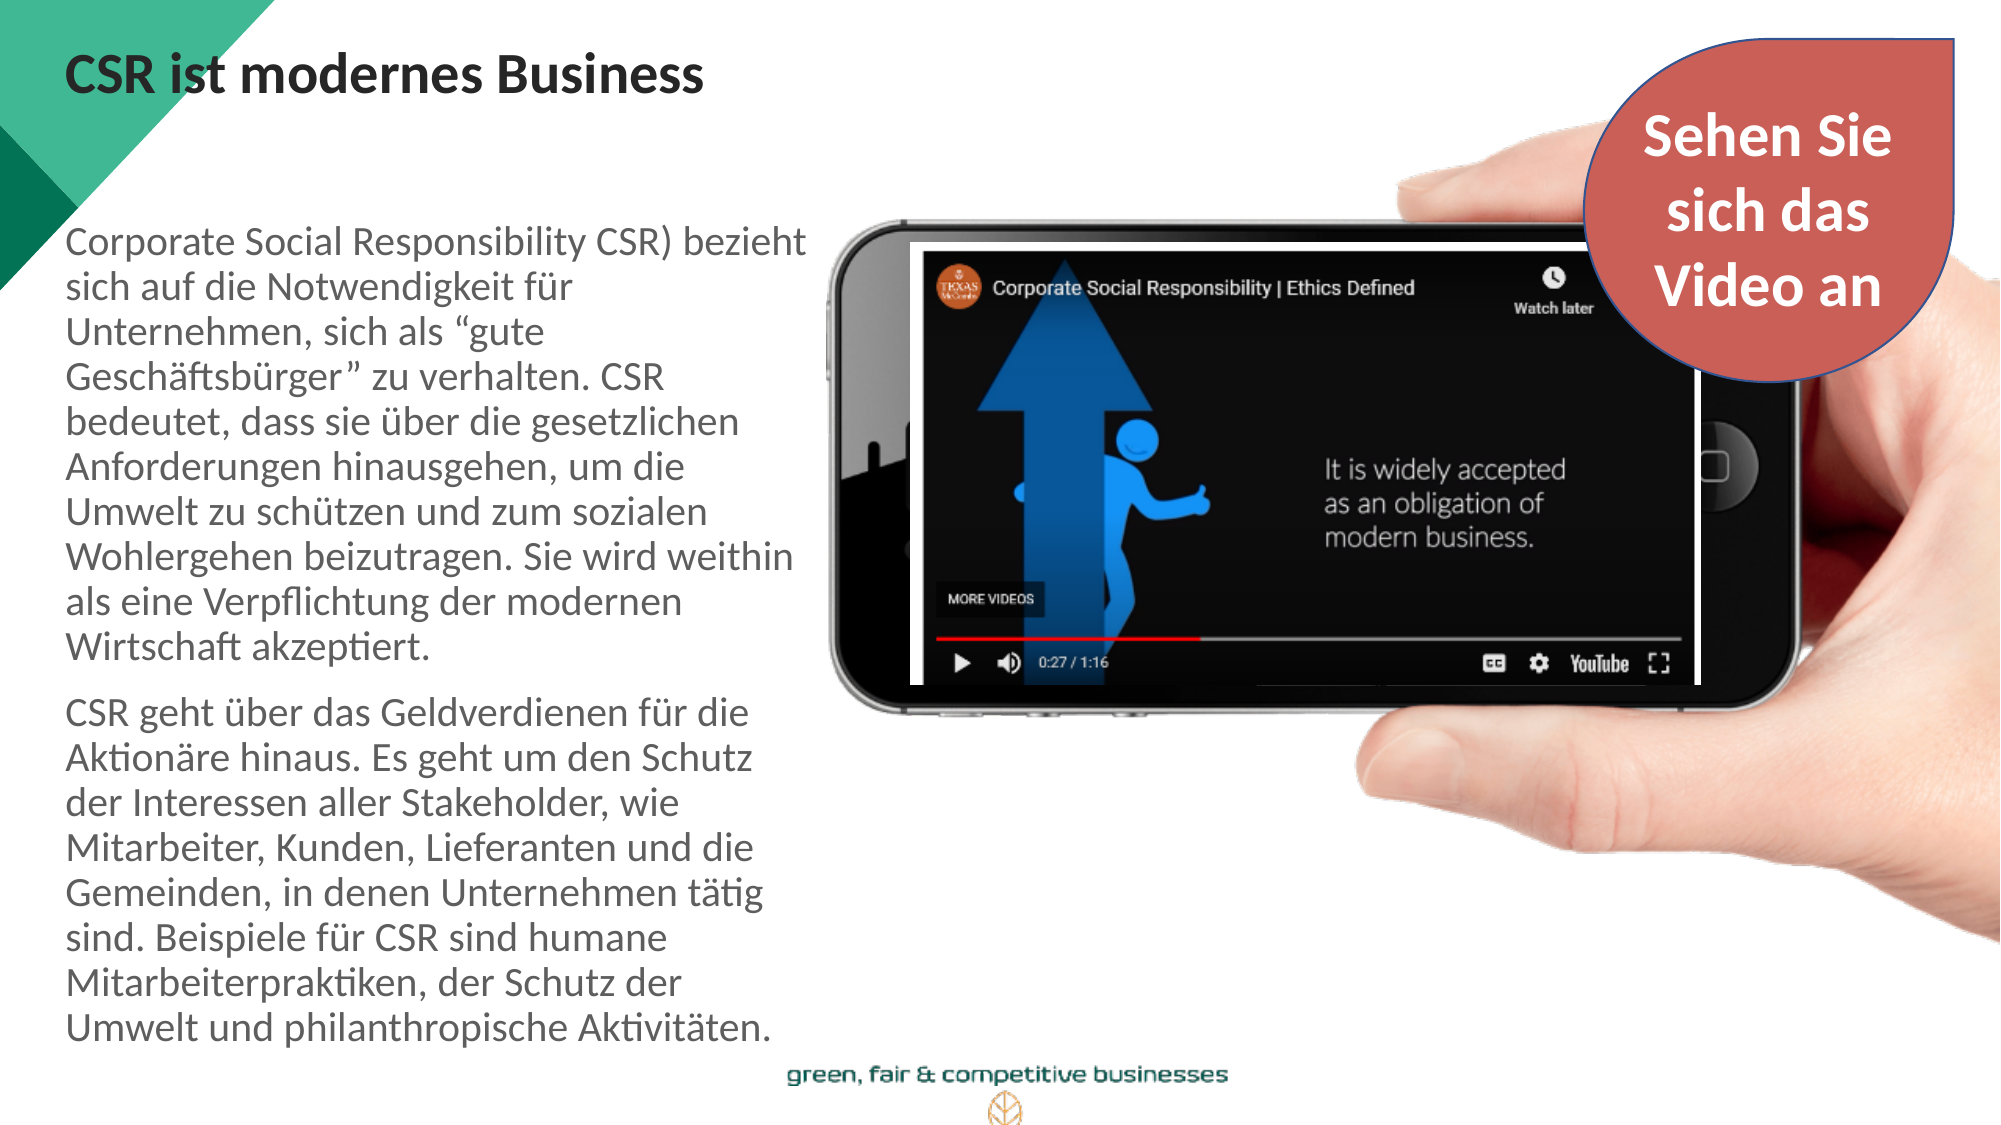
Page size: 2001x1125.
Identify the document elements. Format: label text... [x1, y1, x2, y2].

text_box [1640, 37, 1955, 300]
list CSR ist modernes Business Corporate Social Responsibility CSR) bezieht sich auf die Notwendigkeit für Unternehmen, sich als “gute Geschäftsbürger” zu verhalten. CSR bedeutet, dass sie über die gesetzlichen Anforderungen hinausgehen, um die Umwelt zu schützen und zum sozialen Wohlergehen beizutragen. Sie wird weithin als eine Verpflichtung der modernen Wirtschaft akzeptiert. CSR geht über das Geldverdienen für die Aktionäre hinaus. Es geht um den Schutz der Interessen aller Stakeholder, wie Mitarbeiter, Kunden, Lieferanten und die Gemeinden, in denen Unternehmen tätig sind. Beispiele für CSR sind humane Mitarbeiterpraktiken, der Schutz der Umwelt und philanthropische Aktivitäten. [50, 35, 826, 1113]
text_box [1582, 120, 1610, 242]
picture [826, 1061, 1235, 1125]
picture [826, 99, 2000, 1032]
text_box [1701, 327, 1906, 384]
text_box Sehen Sie sich das Video an [1610, 86, 1928, 327]
